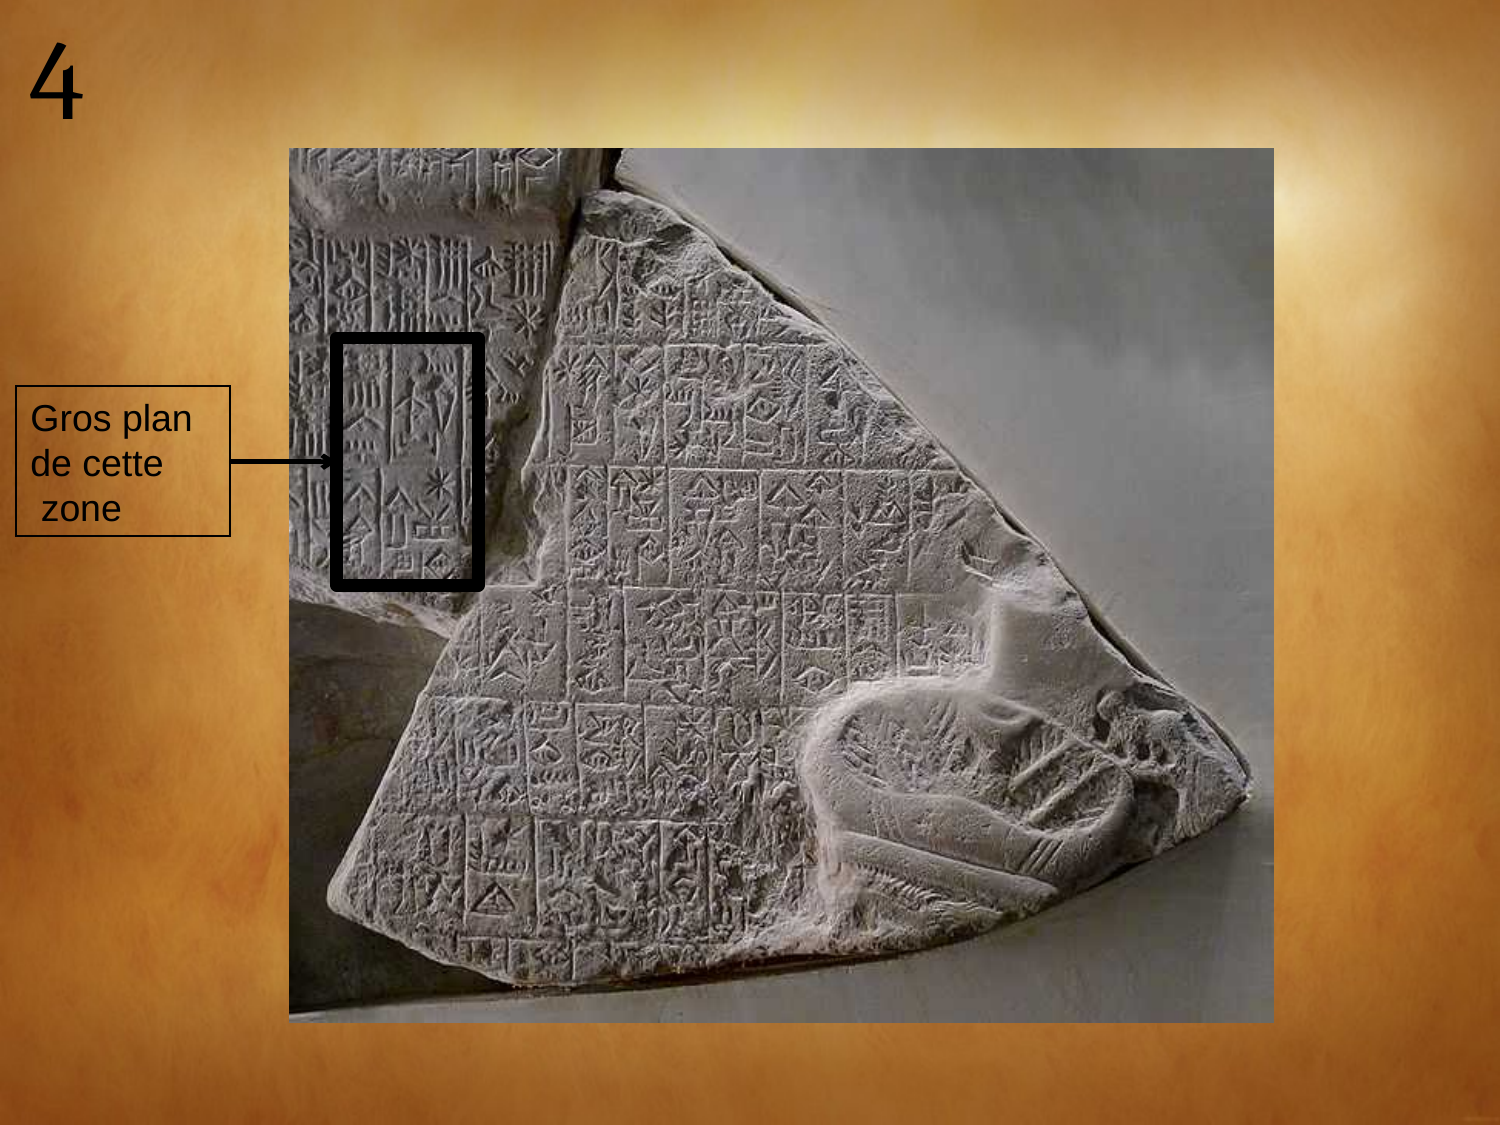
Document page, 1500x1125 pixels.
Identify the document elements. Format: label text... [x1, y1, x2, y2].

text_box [15, 337, 479, 587]
picture [0, 0, 1500, 1125]
text_box 4 [3, 0, 111, 132]
